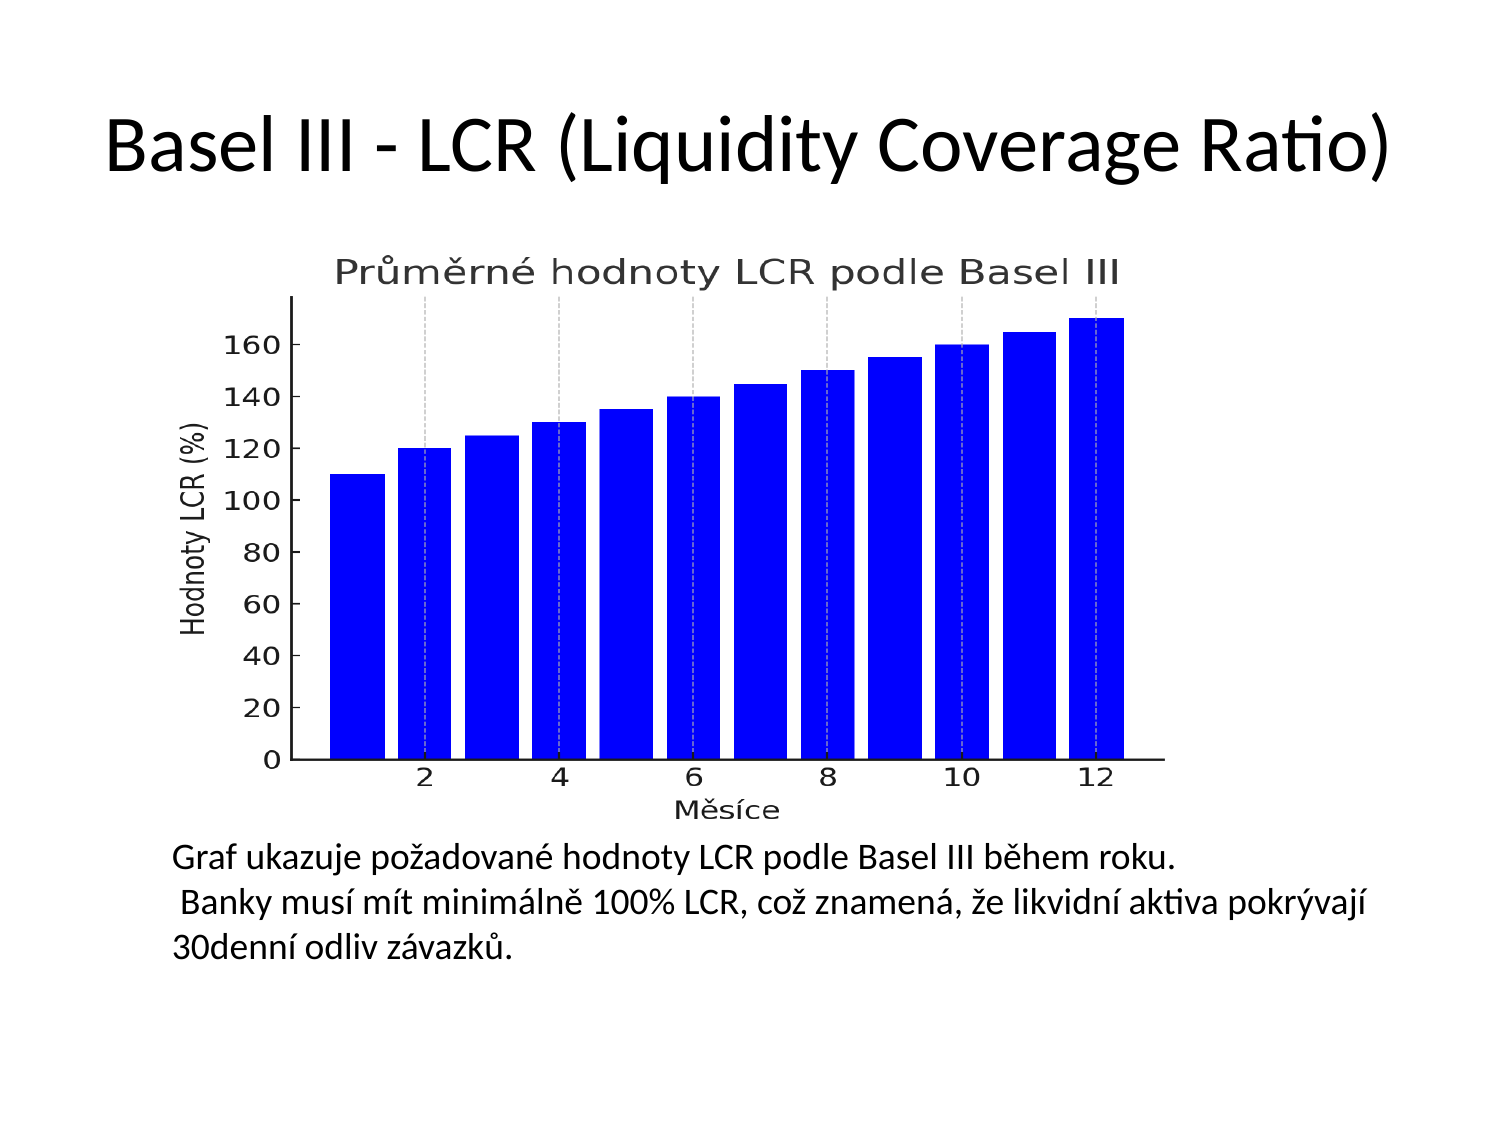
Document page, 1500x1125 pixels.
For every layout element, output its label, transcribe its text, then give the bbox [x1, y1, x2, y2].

text_box Graf ukazuje požadované hodnoty LCR podle Basel III během roku. Banky musí mít minimálně 100% LCR, což znamená, že likvidní aktiva pokrývají 30denní odliv závazků. [157, 824, 1391, 975]
title Basel III - LCR (Liquidity Coverage Ratio) [75, 45, 1425, 233]
picture [149, 224, 1276, 826]
